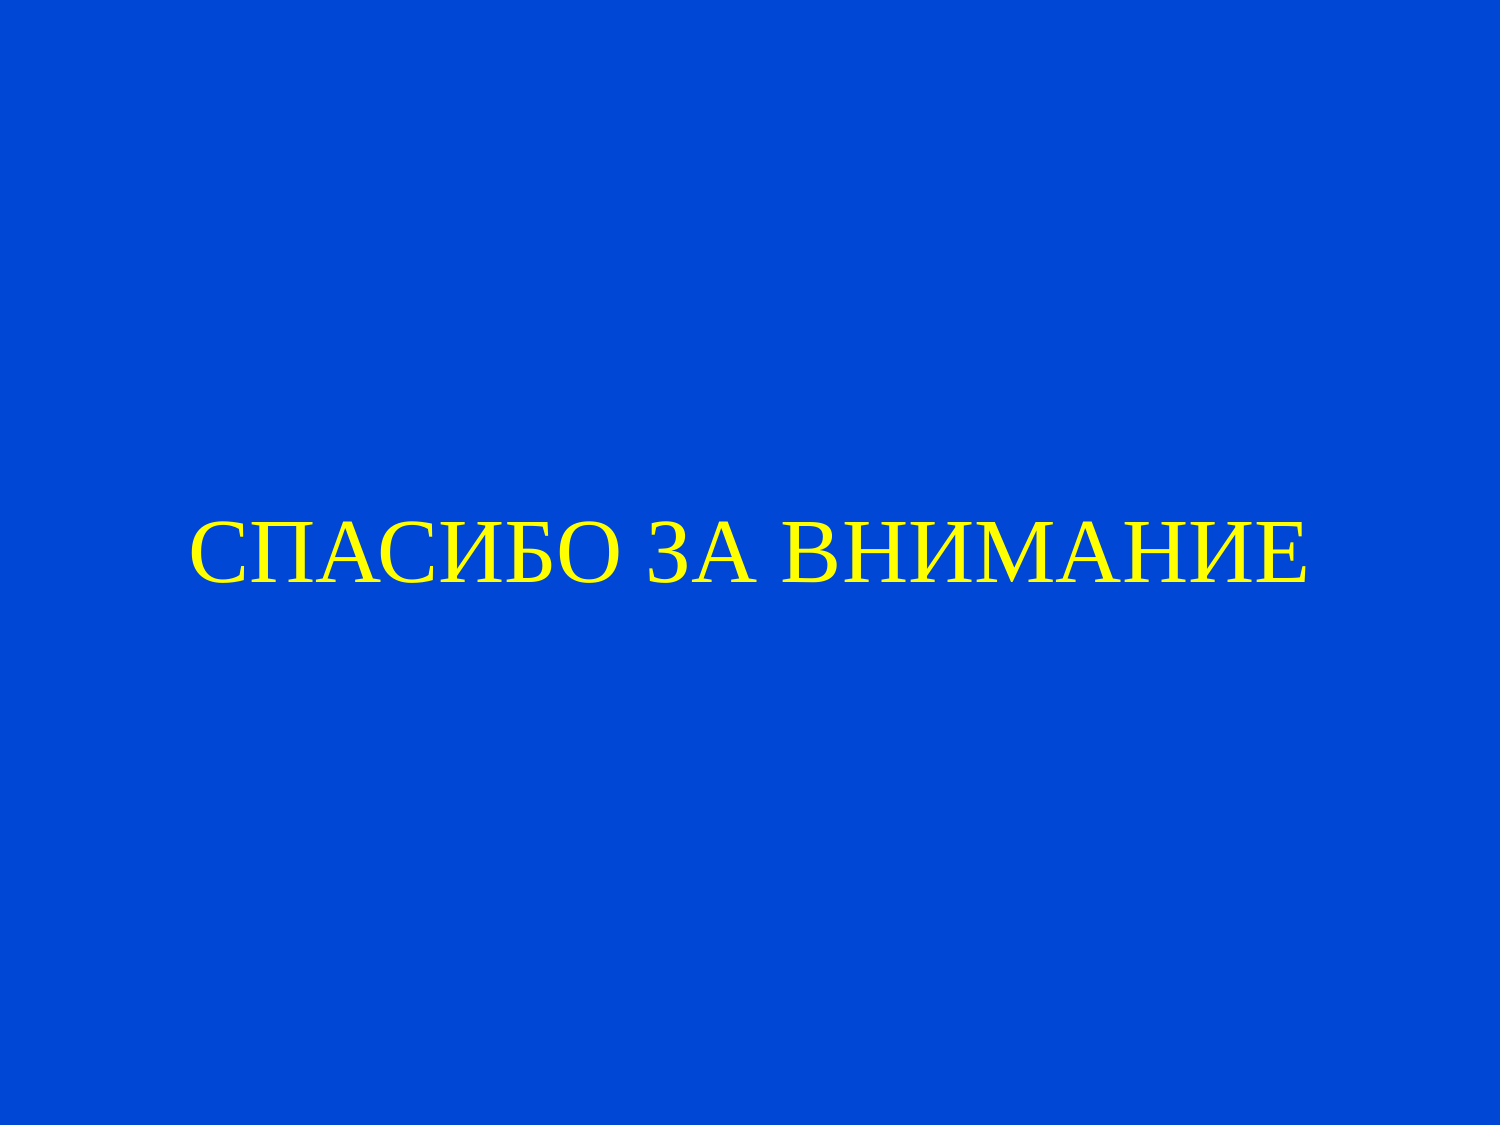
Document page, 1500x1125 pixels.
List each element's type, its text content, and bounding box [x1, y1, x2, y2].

title СПАСИБО ЗА ВНИМАНИЕ [75, 45, 1425, 1047]
